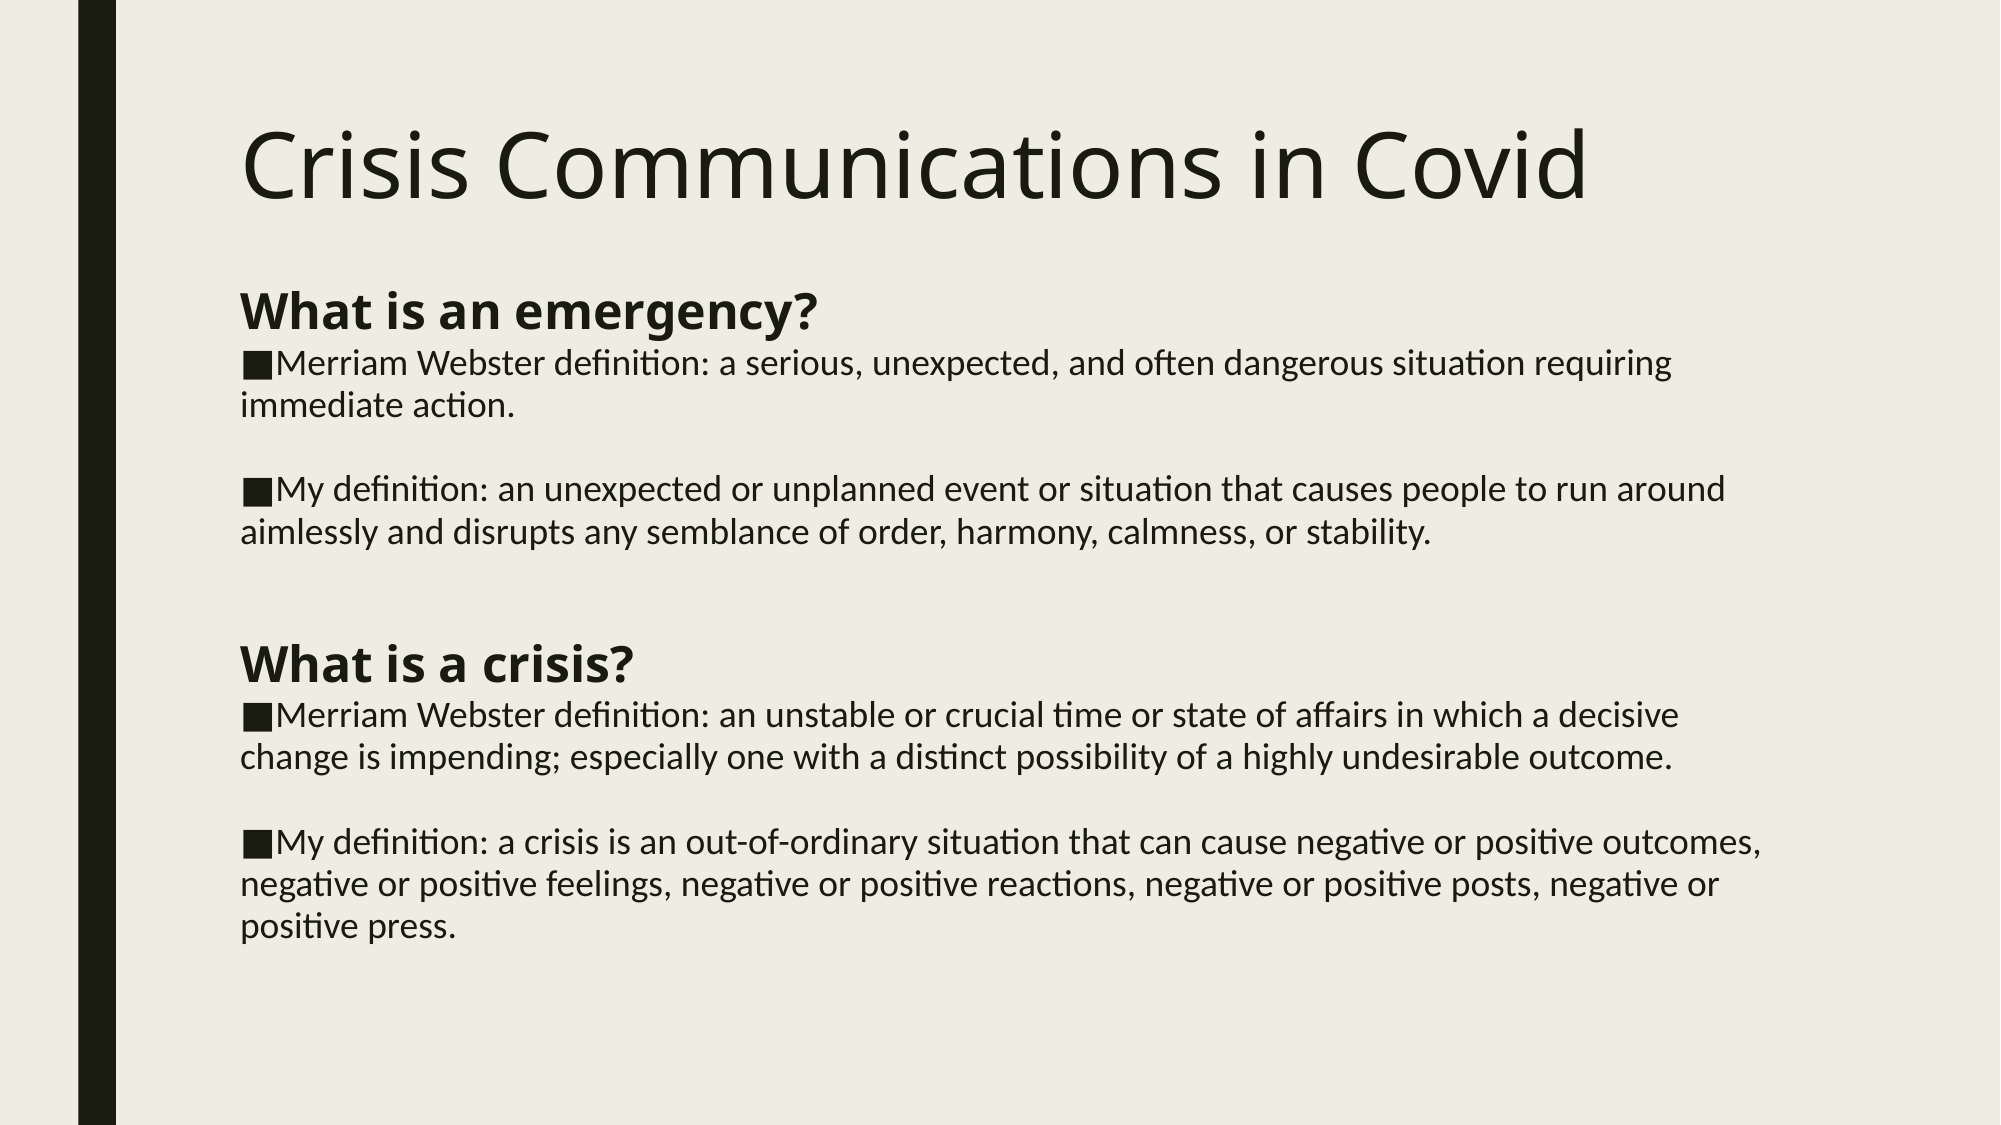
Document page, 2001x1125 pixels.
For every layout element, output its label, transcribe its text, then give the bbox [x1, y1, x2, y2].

title Crisis Communications in Covid [225, 112, 1800, 277]
list What is an emergency? Merriam Webster definition: a serious, unexpected, and often dangerous situation requiring immediate action. My definition: an unexpected or unplanned event or situation that causes people to run around aimlessly and disrupts any semblance of order, harmony, calmness, or stability. What is a crisis? Merriam Webster definition: an unstable or crucial time or state of affairs in which a decisive change is impending; especially one with a distinct possibility of a highly undesirable outcome. My definition: a crisis is an out-of-ordinary situation that can cause negative or positive outcomes, negative or positive feelings, negative or positive reactions, negative or positive posts, negative or positive press. [225, 277, 1800, 1125]
